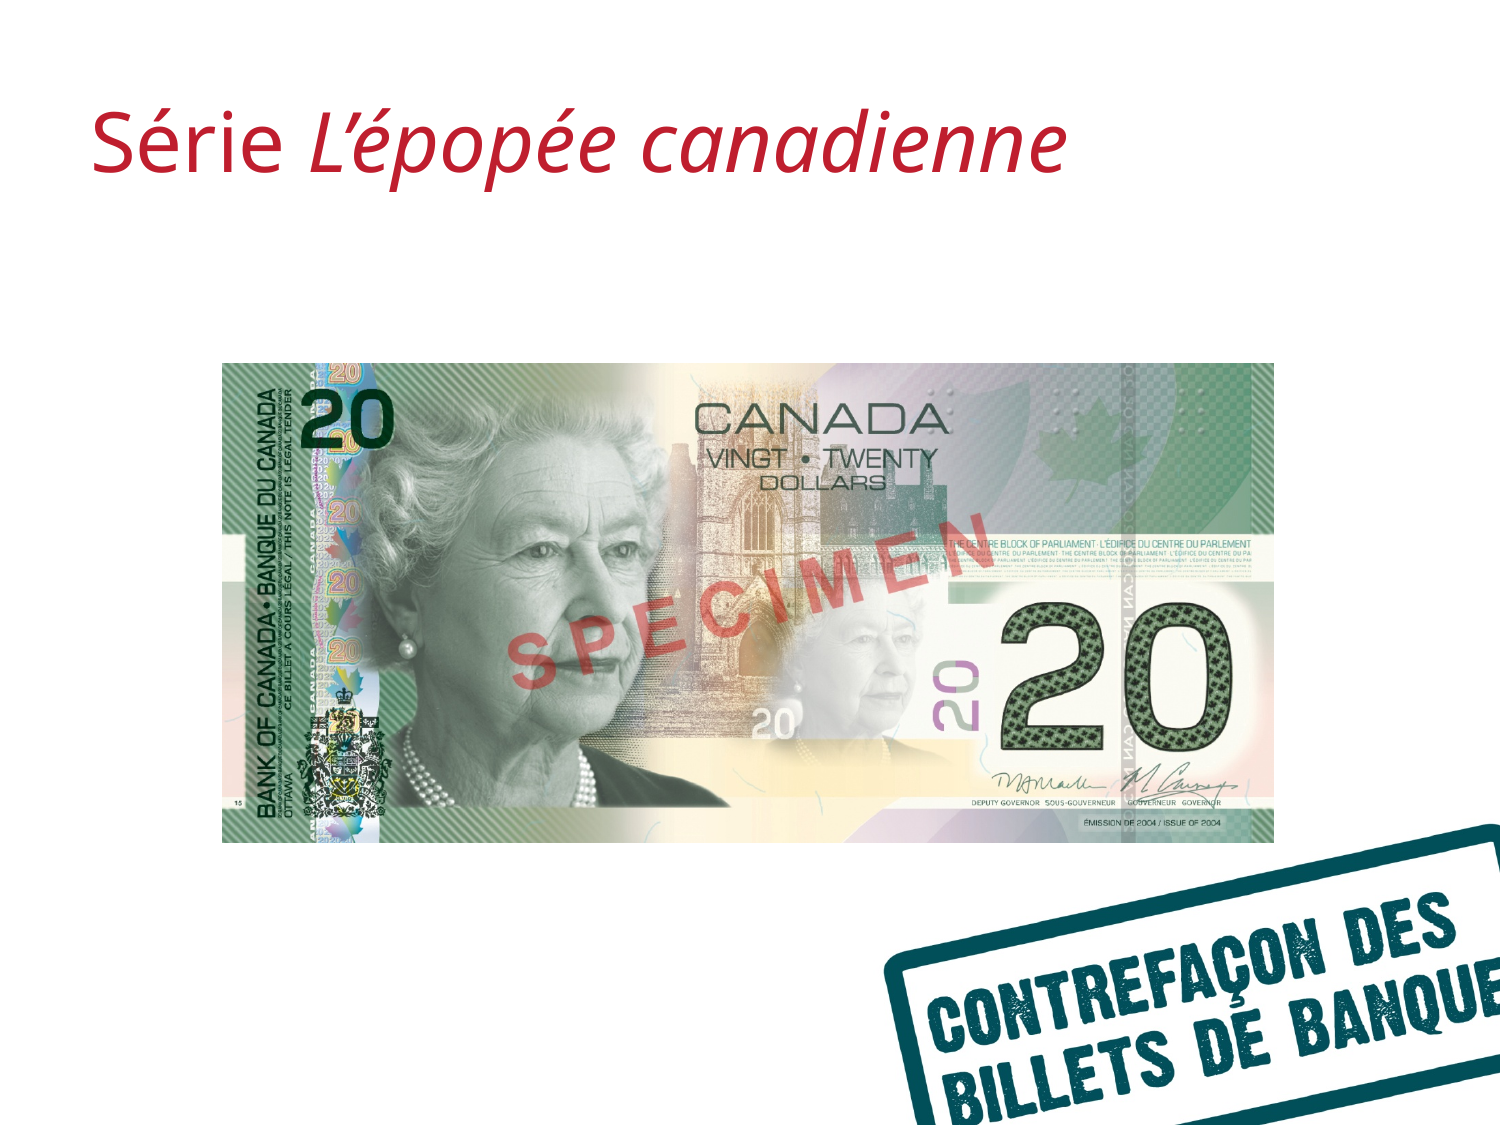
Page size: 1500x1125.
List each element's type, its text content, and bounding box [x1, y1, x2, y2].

title Série L’épopée canadienne [75, 45, 1425, 233]
picture [0, 0, 1500, 1125]
